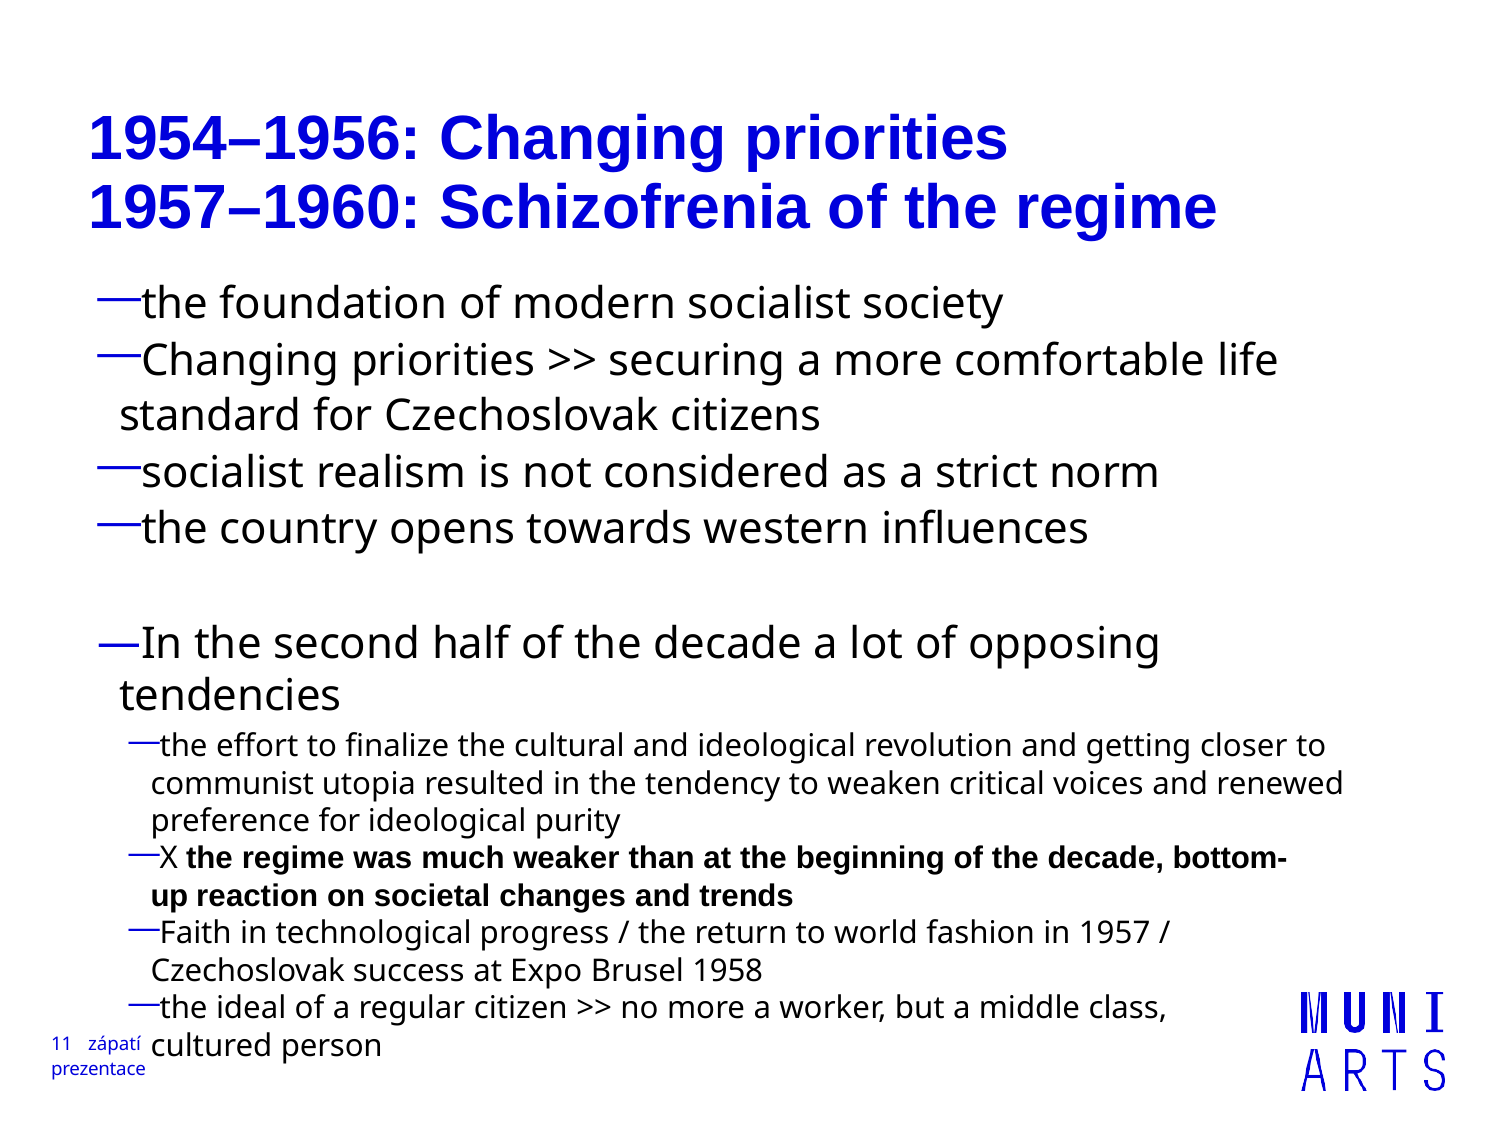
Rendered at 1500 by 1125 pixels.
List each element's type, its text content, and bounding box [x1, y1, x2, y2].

title 1954–1956: Changing priorities 1957–1960: Schizofrenia of the regime [44, 37, 1456, 292]
slide_number 11 zápatí prezentace [44, 1030, 240, 1125]
picture [1301, 1063, 1326, 1091]
picture [1424, 1049, 1445, 1091]
picture [1345, 1063, 1367, 1091]
text_box the foundation of modern socialist society Changing priorities >> securing a more comfortable life standard for Czechoslovak citizens socialist realism is not considered as a strict norm the country opens towards western influences In the second half of the decade a lot of opposing tendencies the effort to finalize the cultural and ideological revolution and getting closer to communist utopia resulted in the tendency to weaken critical voices and renewed preference for ideological purity X the regime was much weaker than at the beginning of the decade, bottom-up reaction on societal changes and trends Faith in technological progress / the return to world fashion in 1957 / Czechoslovak success at Expo Brusel 1958 the ideal of a regular citizen >> no more a worker, but a middle class, cultured person [95, 269, 1392, 1063]
picture [1392, 992, 1405, 1033]
